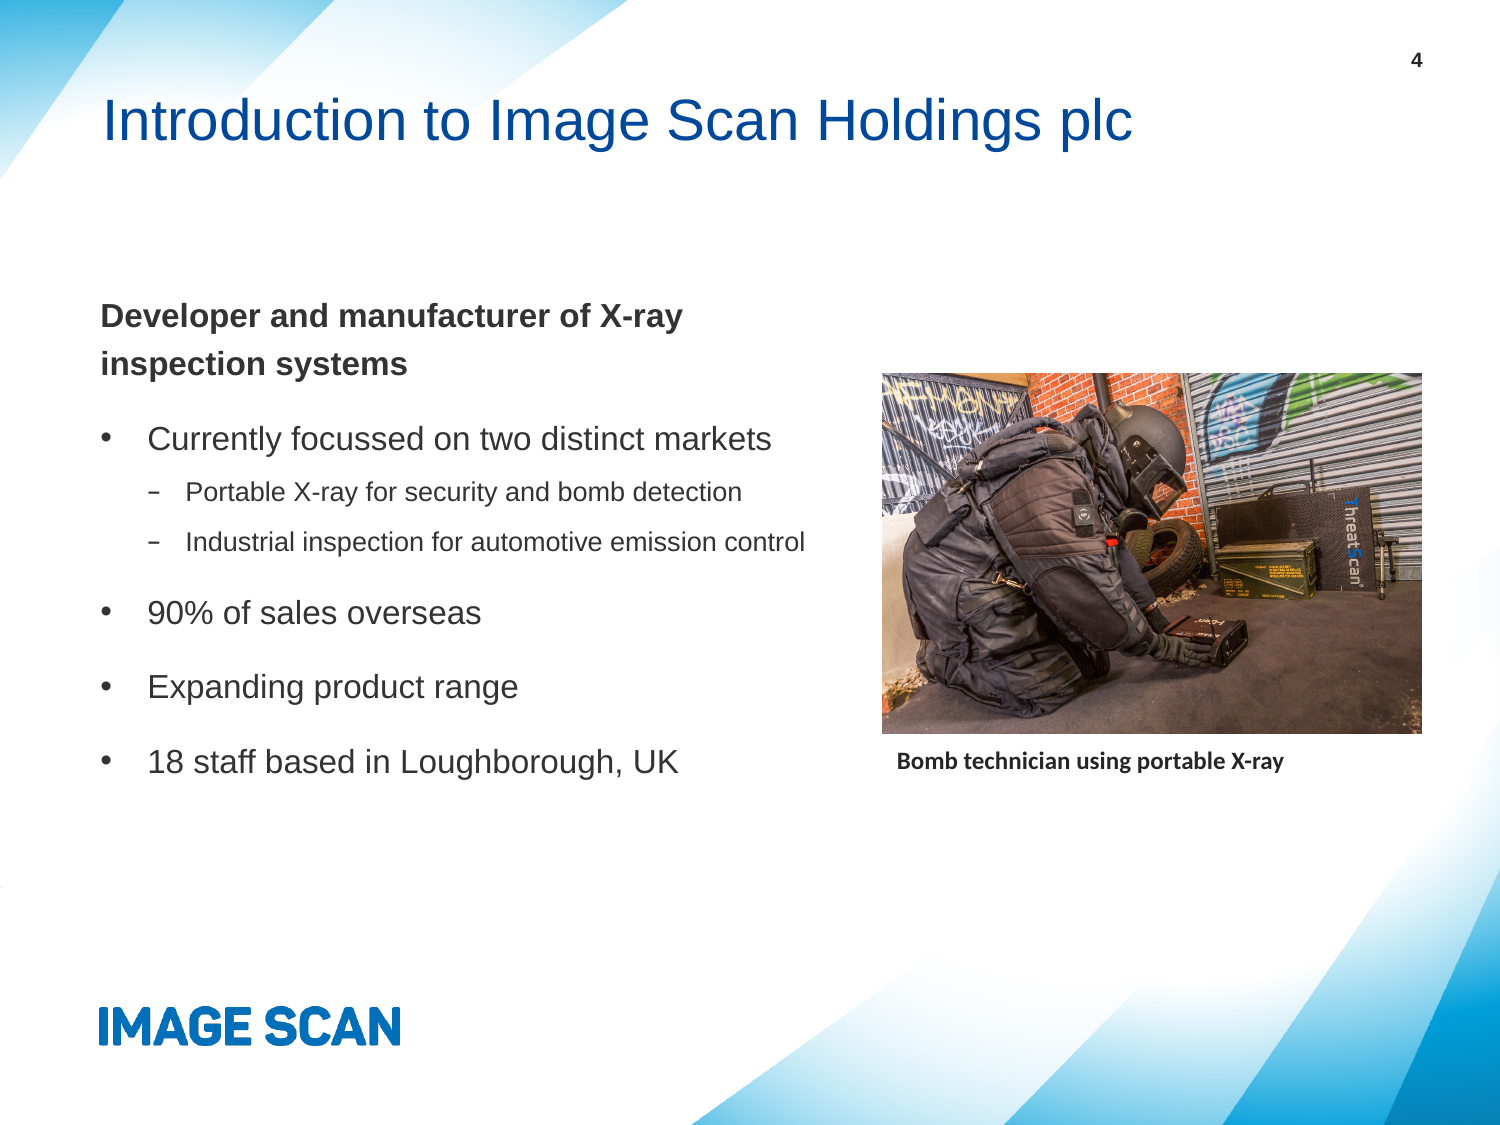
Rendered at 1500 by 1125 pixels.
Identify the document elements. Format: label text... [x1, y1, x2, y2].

slide_number 4 [1362, 39, 1438, 88]
list Developer and manufacturer of X-ray inspection systems Currently focussed on two distinct markets Portable X-ray for security and bomb detection Industrial inspection for automotive emission control 90% of sales overseas Expanding product range 18 staff based in Loughborough, UK [85, 278, 831, 847]
picture [0, 0, 1500, 1125]
text_box Bomb technician using portable X-ray [882, 742, 1415, 782]
title Introduction to Image Scan Holdings plc [87, 74, 1211, 163]
